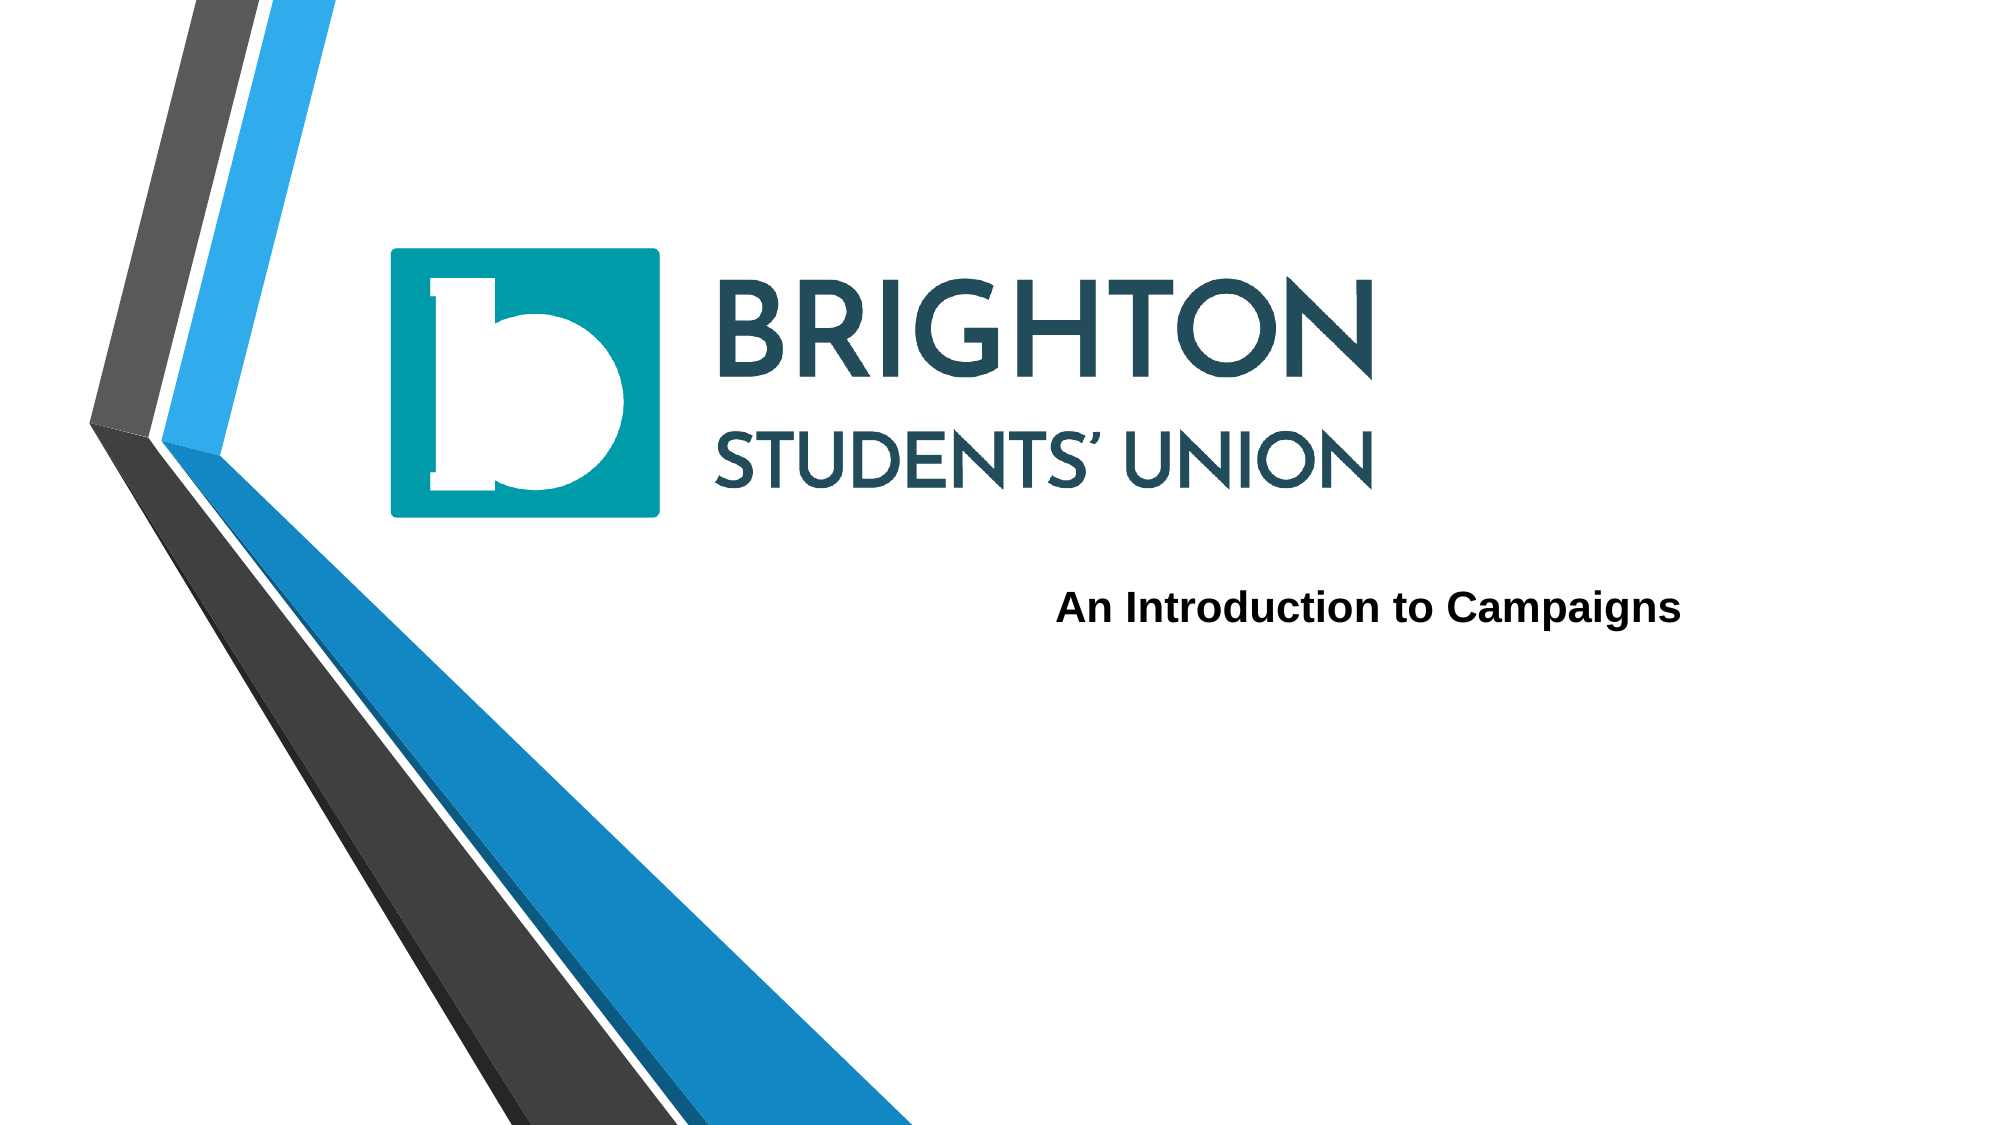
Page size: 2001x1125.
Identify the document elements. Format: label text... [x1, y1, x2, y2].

subtitle An Introduction to Campaigns [654, 571, 1698, 854]
picture [336, 194, 1425, 572]
